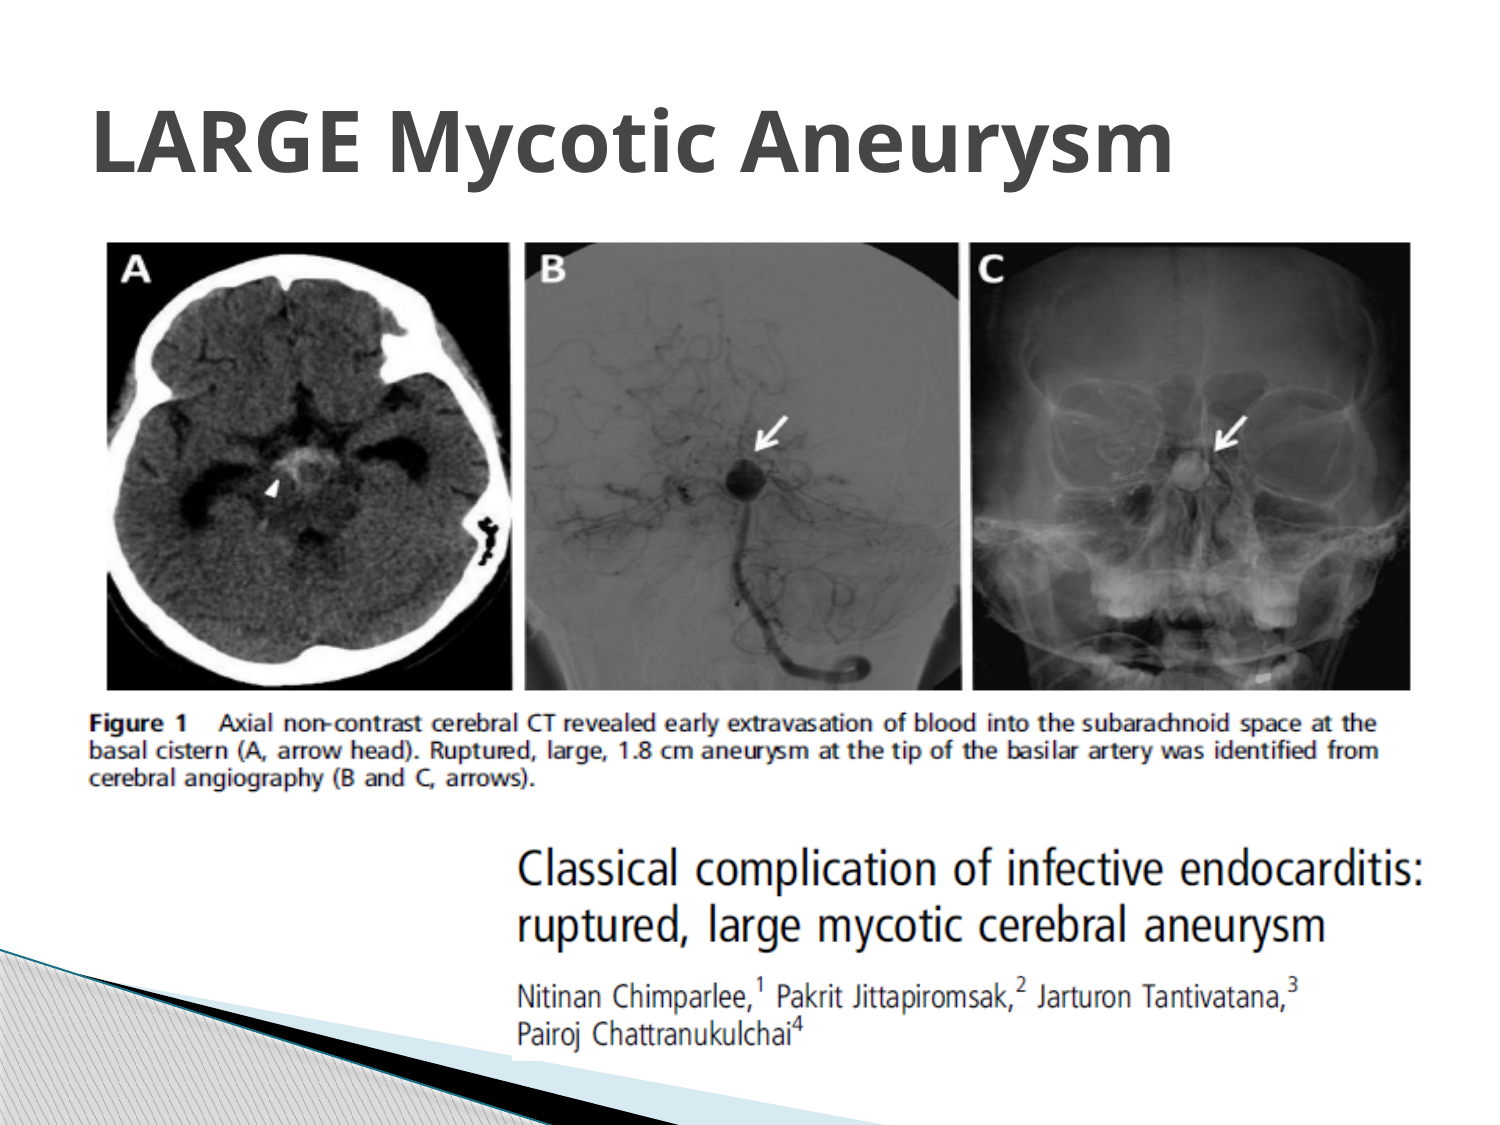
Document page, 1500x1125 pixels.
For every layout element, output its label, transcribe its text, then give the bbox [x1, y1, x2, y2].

title LARGE Mycotic Aneurysm [75, 45, 1425, 224]
picture [512, 837, 1451, 1062]
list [74, 224, 1426, 819]
